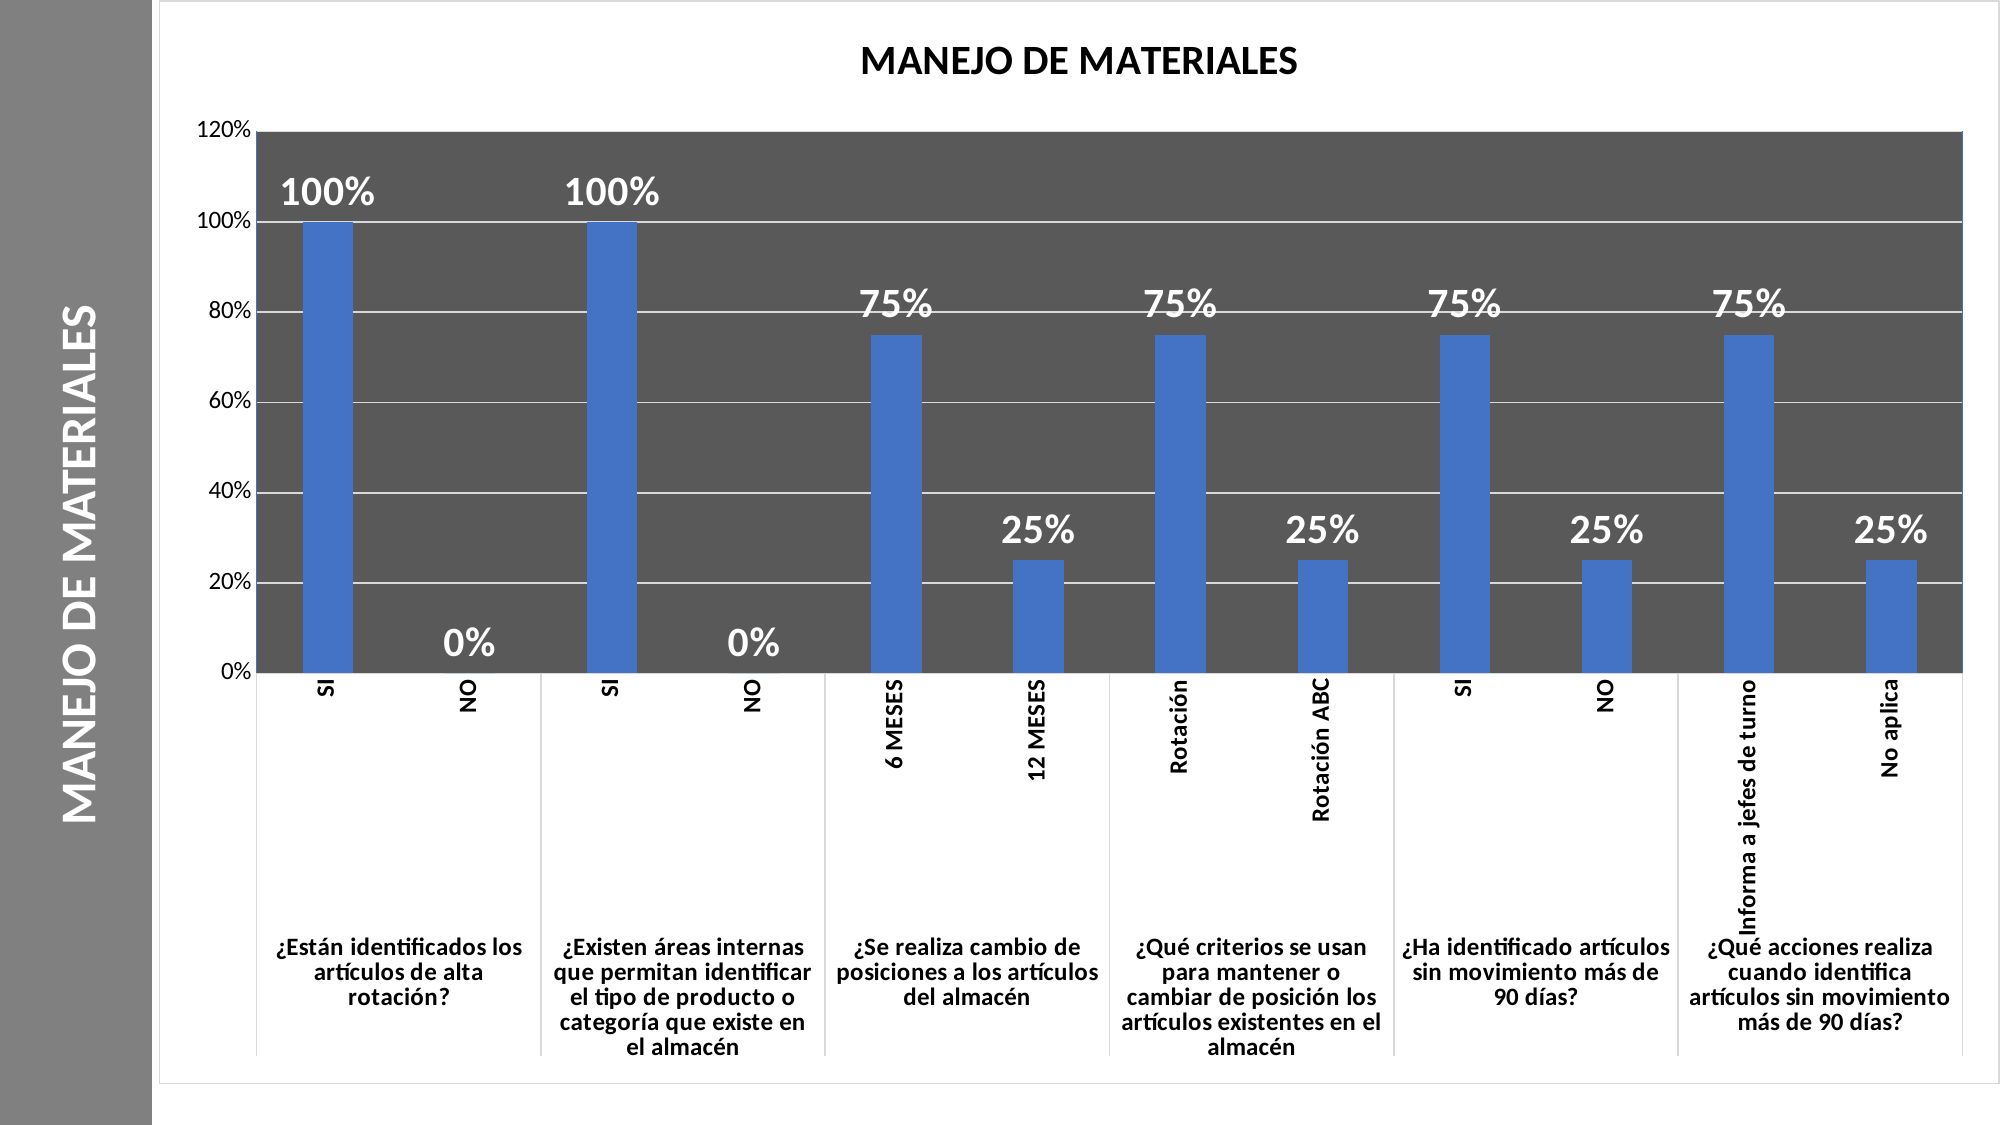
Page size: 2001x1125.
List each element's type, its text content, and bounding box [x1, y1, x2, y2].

chart [158, 0, 2000, 1085]
text_box MANEJO DE MATERIALES [0, 0, 153, 1125]
